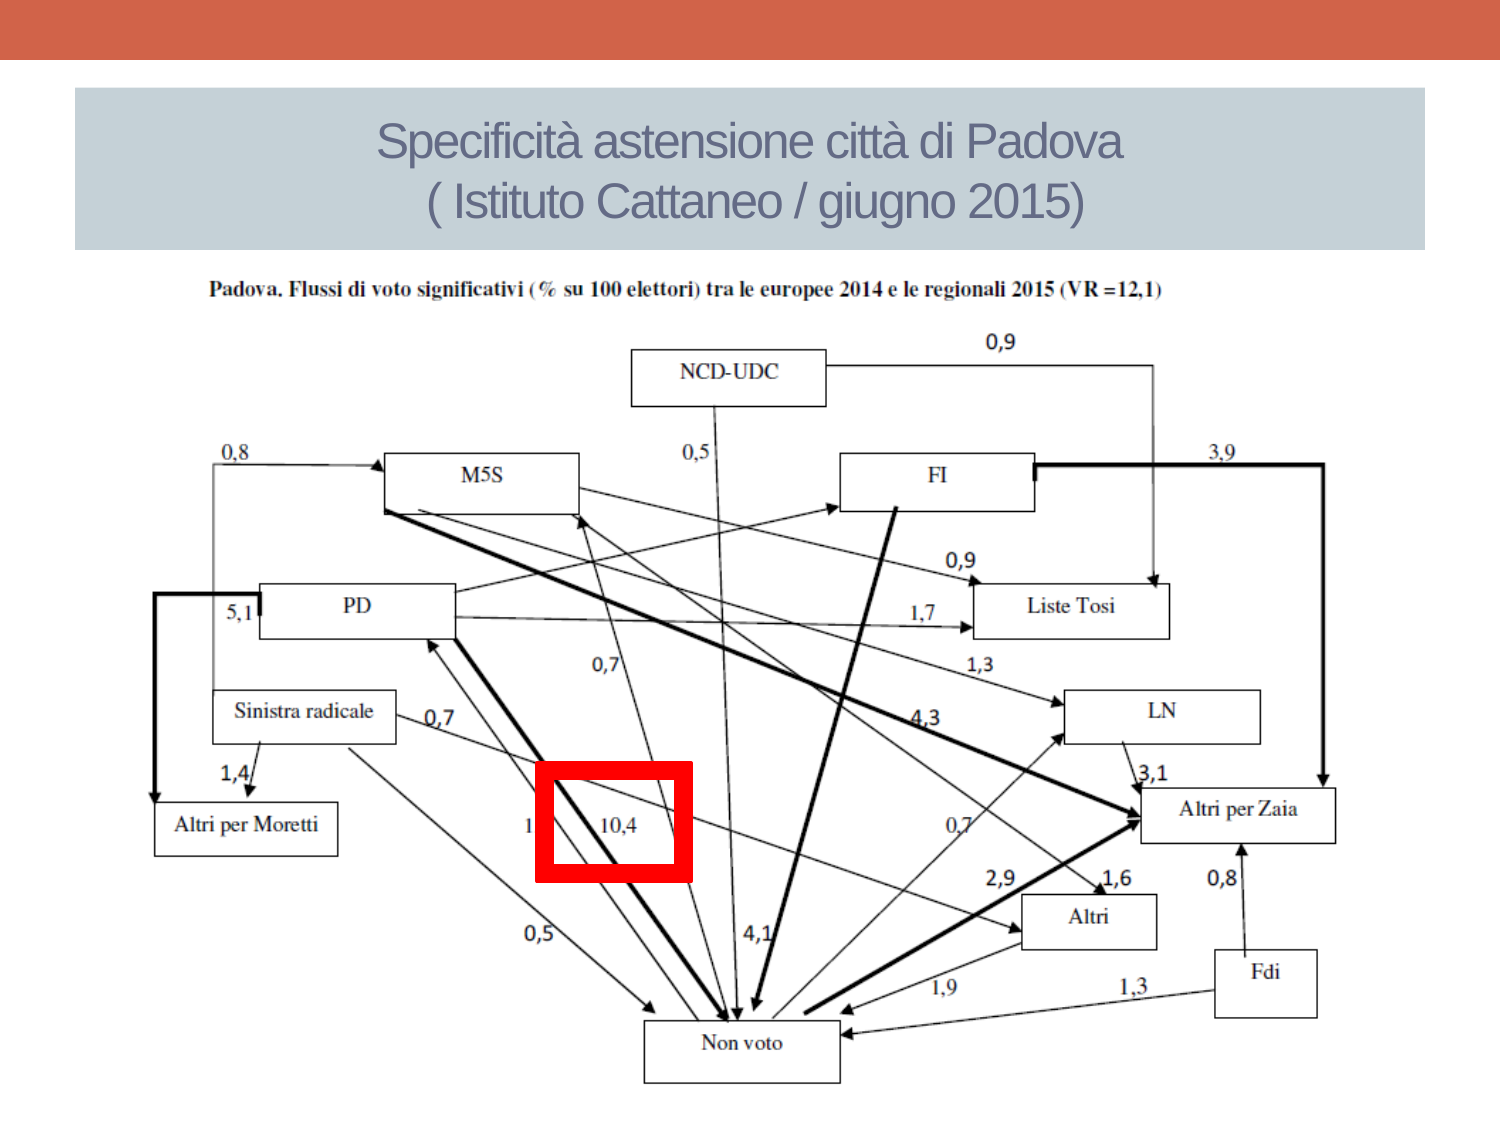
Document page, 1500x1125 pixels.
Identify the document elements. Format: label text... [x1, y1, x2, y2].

title Specificità astensione città di Padova ( Istituto Cattaneo / giugno 2015) [75, 87, 1425, 250]
picture [140, 266, 1346, 1095]
